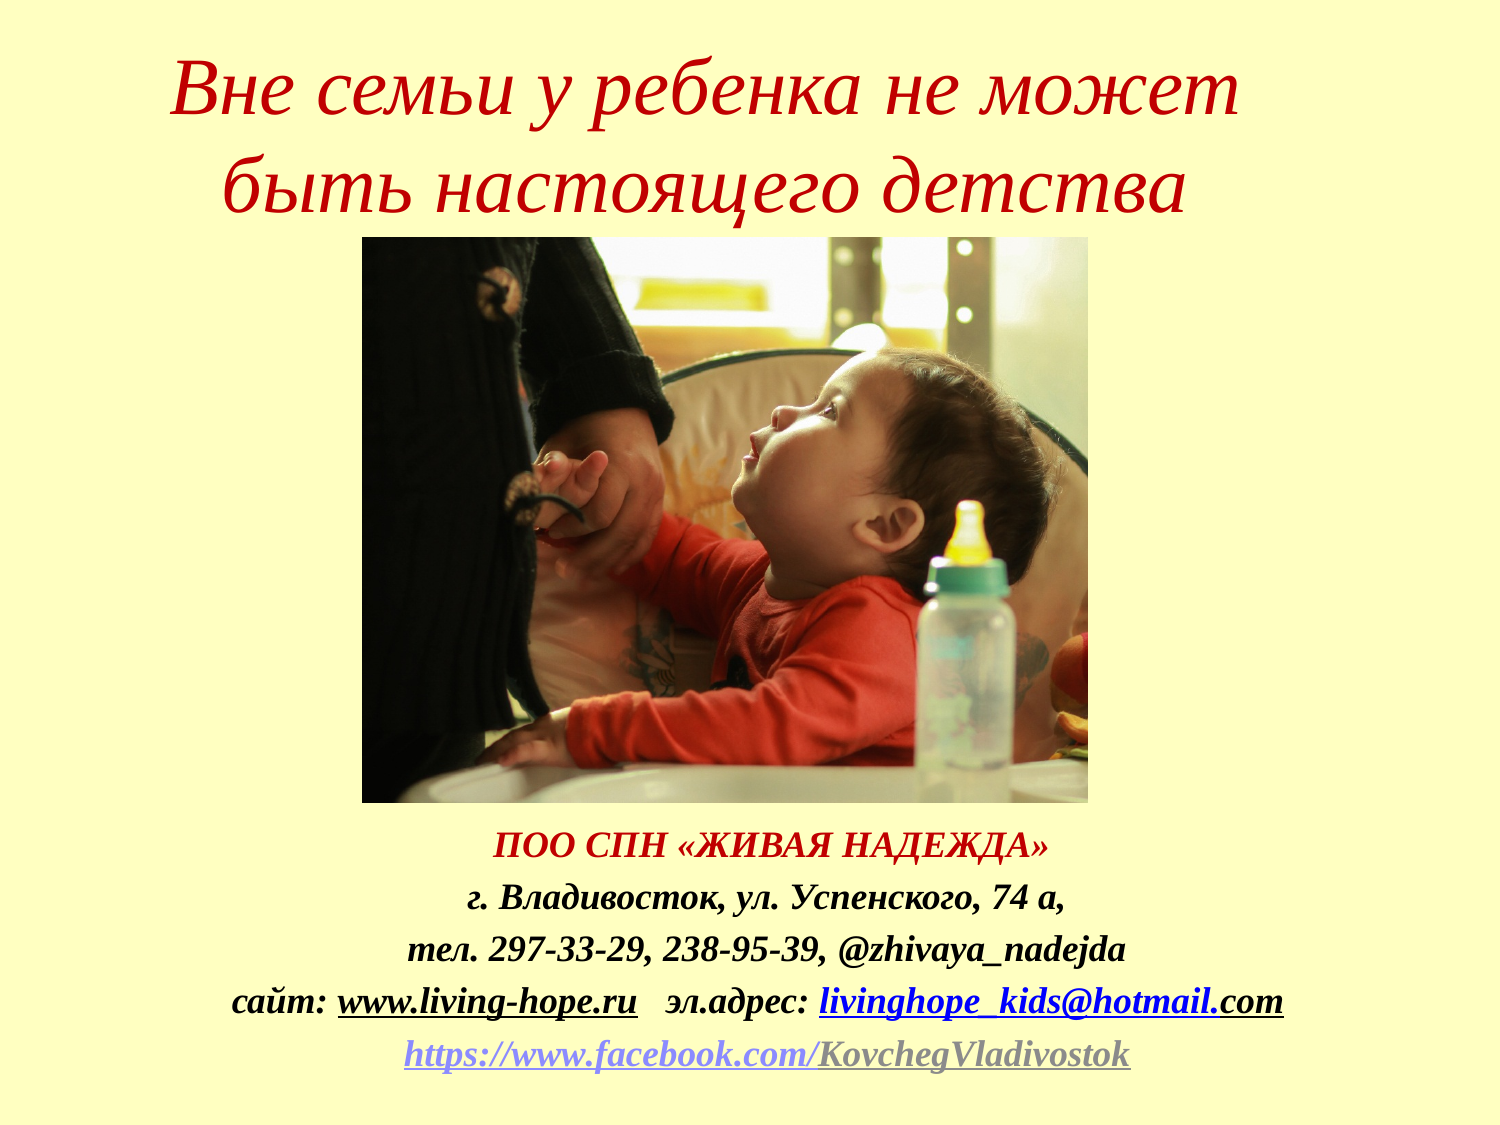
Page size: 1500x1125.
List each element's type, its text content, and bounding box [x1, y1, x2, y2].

title Вне семьи у ребенка не может быть настоящего детства [68, 24, 1344, 238]
subtitle ПОО СПН «ЖИВАЯ НАДЕЖДА» г. Владивосток, ул. Успенского, 74 а, тел. 297-33-29, 238-95-39, @zhivaya_nadejda сайт: www.living-hope.ru эл.адрес: livinghope_kids@hotmail.com https://www.facebook.com/KovchegVladivostok [181, 812, 1363, 1088]
picture [362, 237, 1088, 803]
